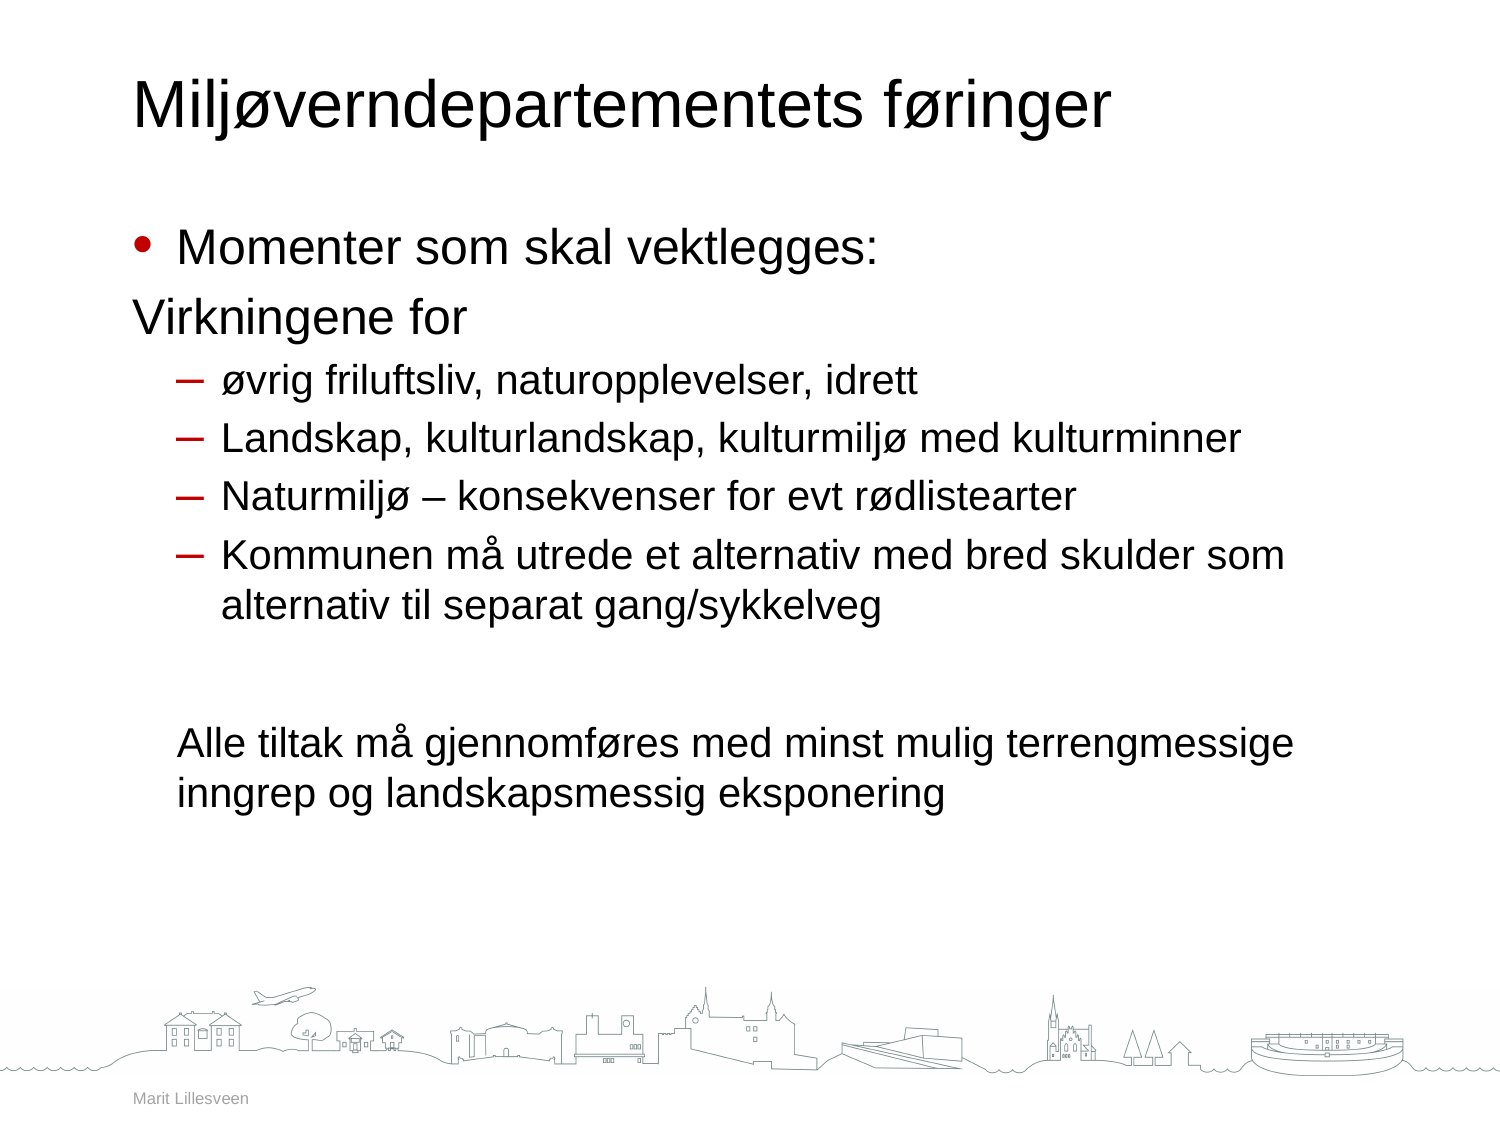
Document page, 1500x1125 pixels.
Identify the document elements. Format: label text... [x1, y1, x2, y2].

footer Marit Lillesveen [118, 1080, 1382, 1117]
list Miljøverndepartementets føringer [118, 59, 1382, 142]
picture [0, 987, 1500, 1076]
list Momenter som skal vektlegges: Virkningene for øvrig friluftsliv, naturopplevelser, idrett Landskap, kulturlandskap, kulturmiljø med kulturminner Naturmiljø – konsekvenser for evt rødlistearter Kommunen må utrede et alternativ med bred skulder som alternativ til separat gang/sykkelveg Alle tiltak må gjennomføres med minst mulig terrengmessige inngrep og landskapsmessig eksponering [118, 206, 1382, 950]
